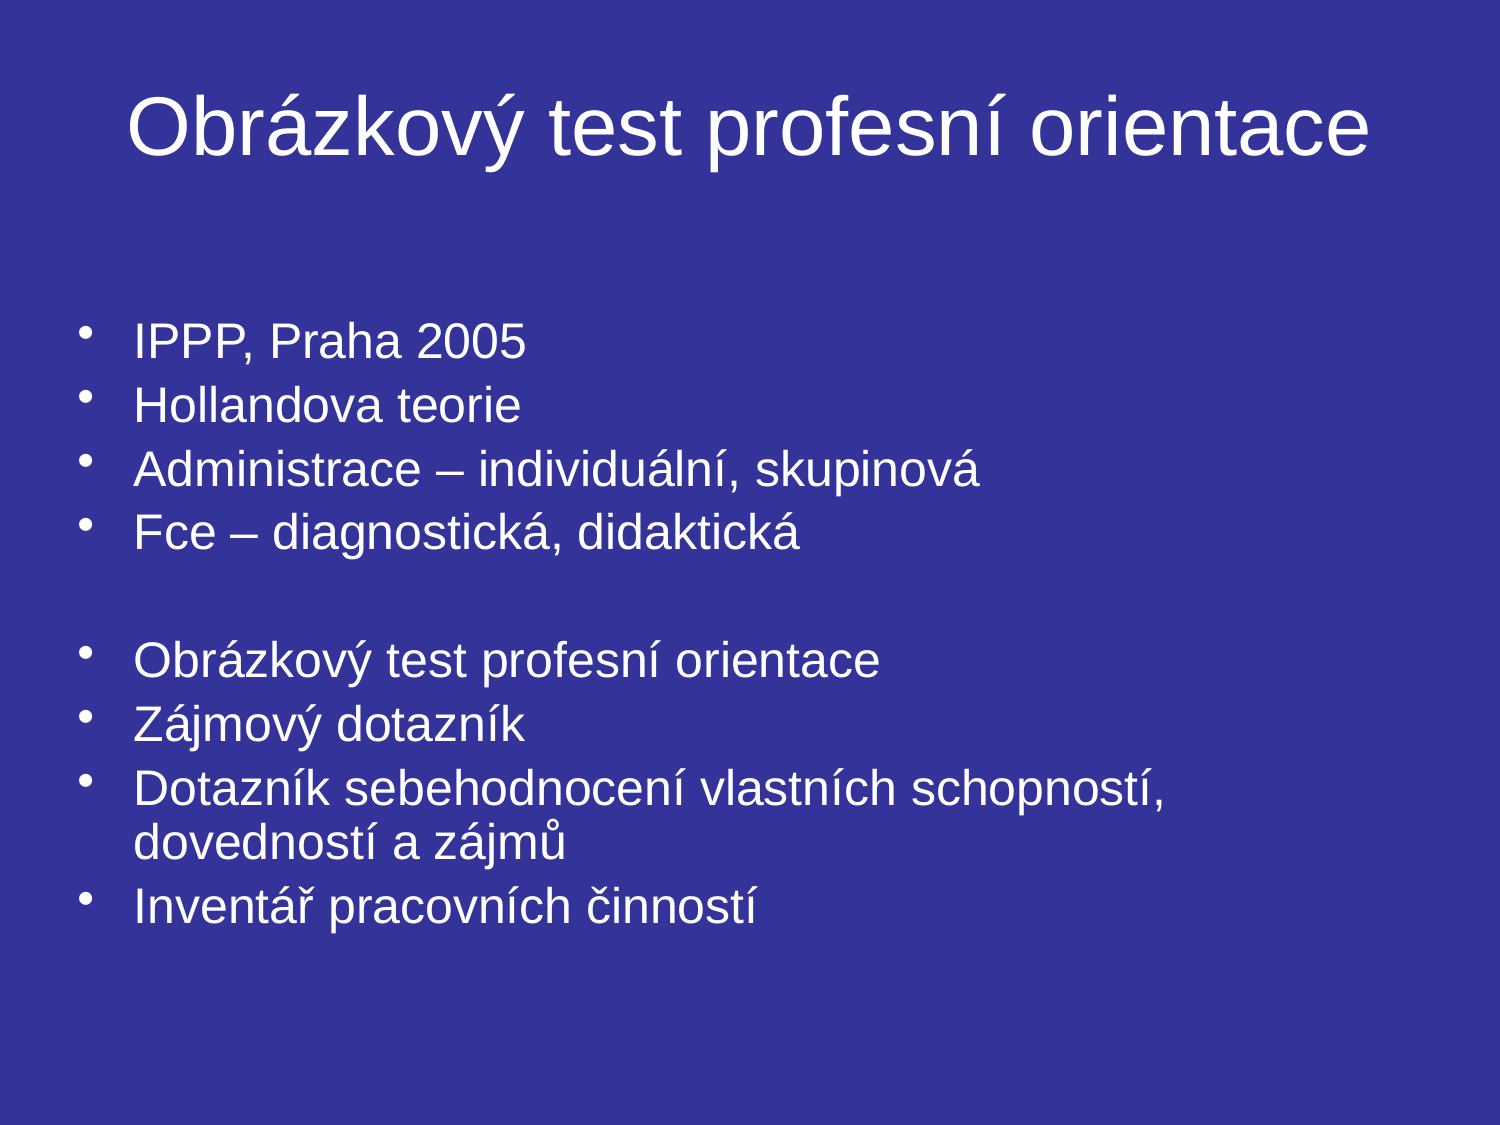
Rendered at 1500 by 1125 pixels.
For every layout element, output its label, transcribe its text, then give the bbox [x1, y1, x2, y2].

list IPPP, Praha 2005 Hollandova teorie Administrace – individuální, skupinová Fce – diagnostická, didaktická Obrázkový test profesní orientace Zájmový dotazník Dotazník sebehodnocení vlastních schopností, dovedností a zájmů Inventář pracovních činností [62, 237, 1425, 1005]
title Obrázkový test profesní orientace [75, 45, 1425, 200]
